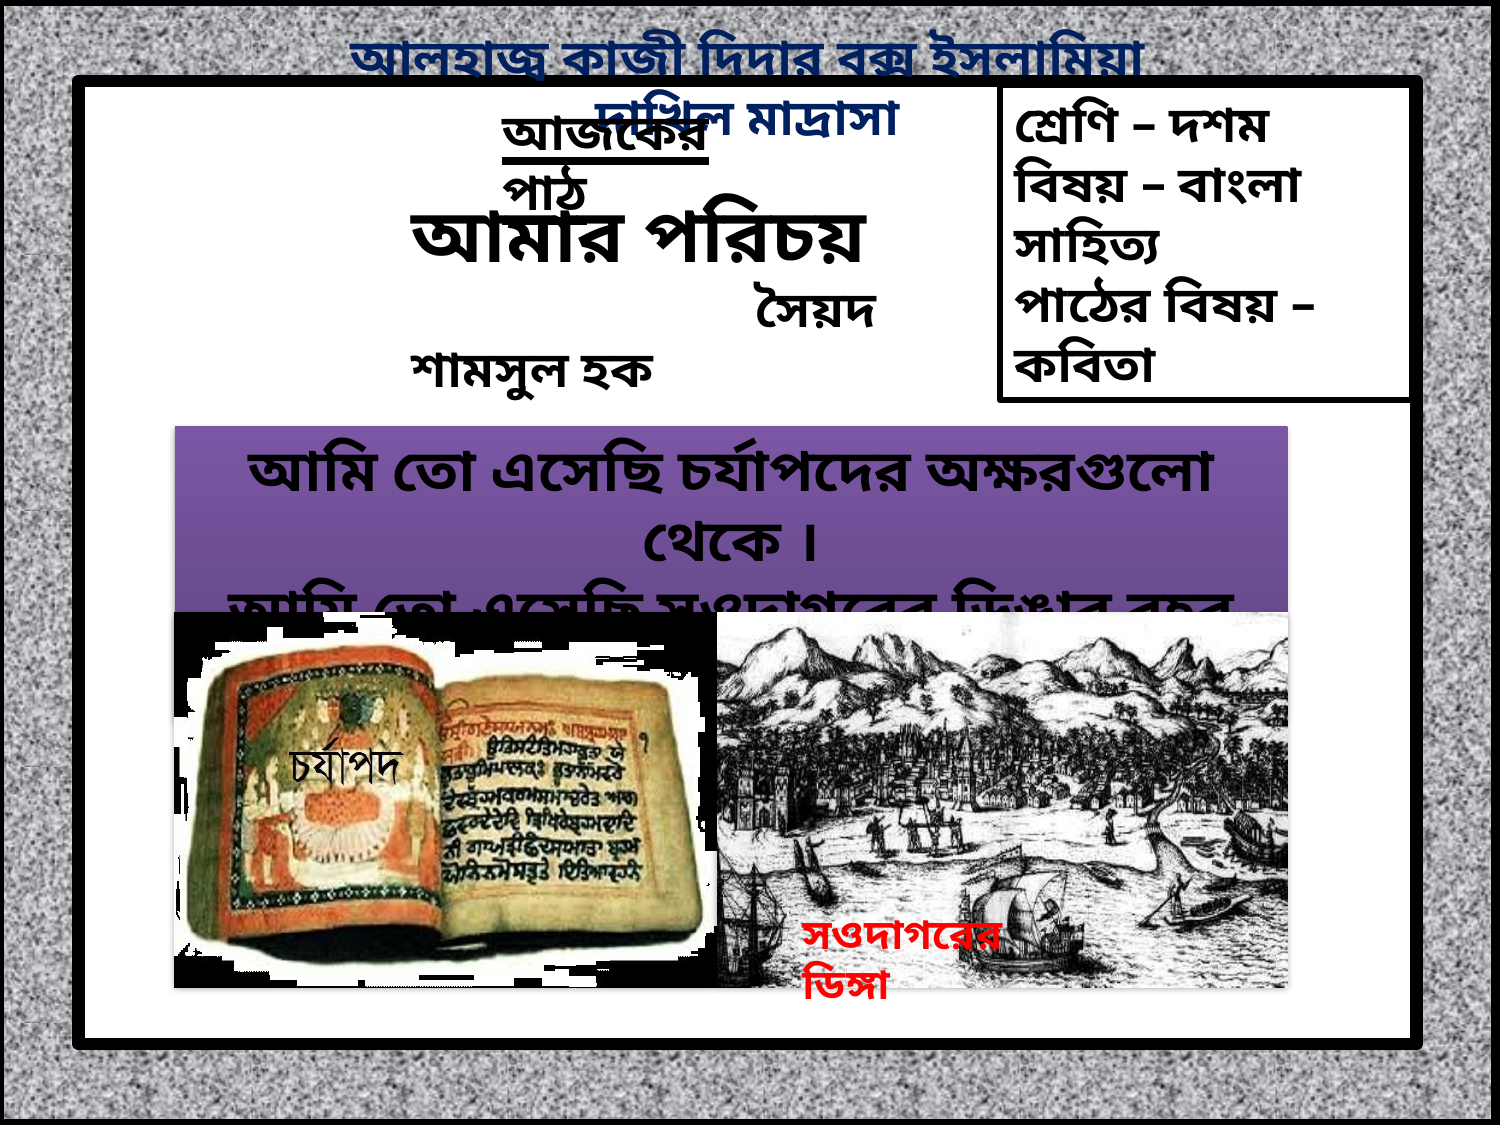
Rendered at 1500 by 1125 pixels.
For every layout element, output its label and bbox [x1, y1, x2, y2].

text_box [0, 0, 1498, 1125]
text_box [174, 612, 1288, 988]
